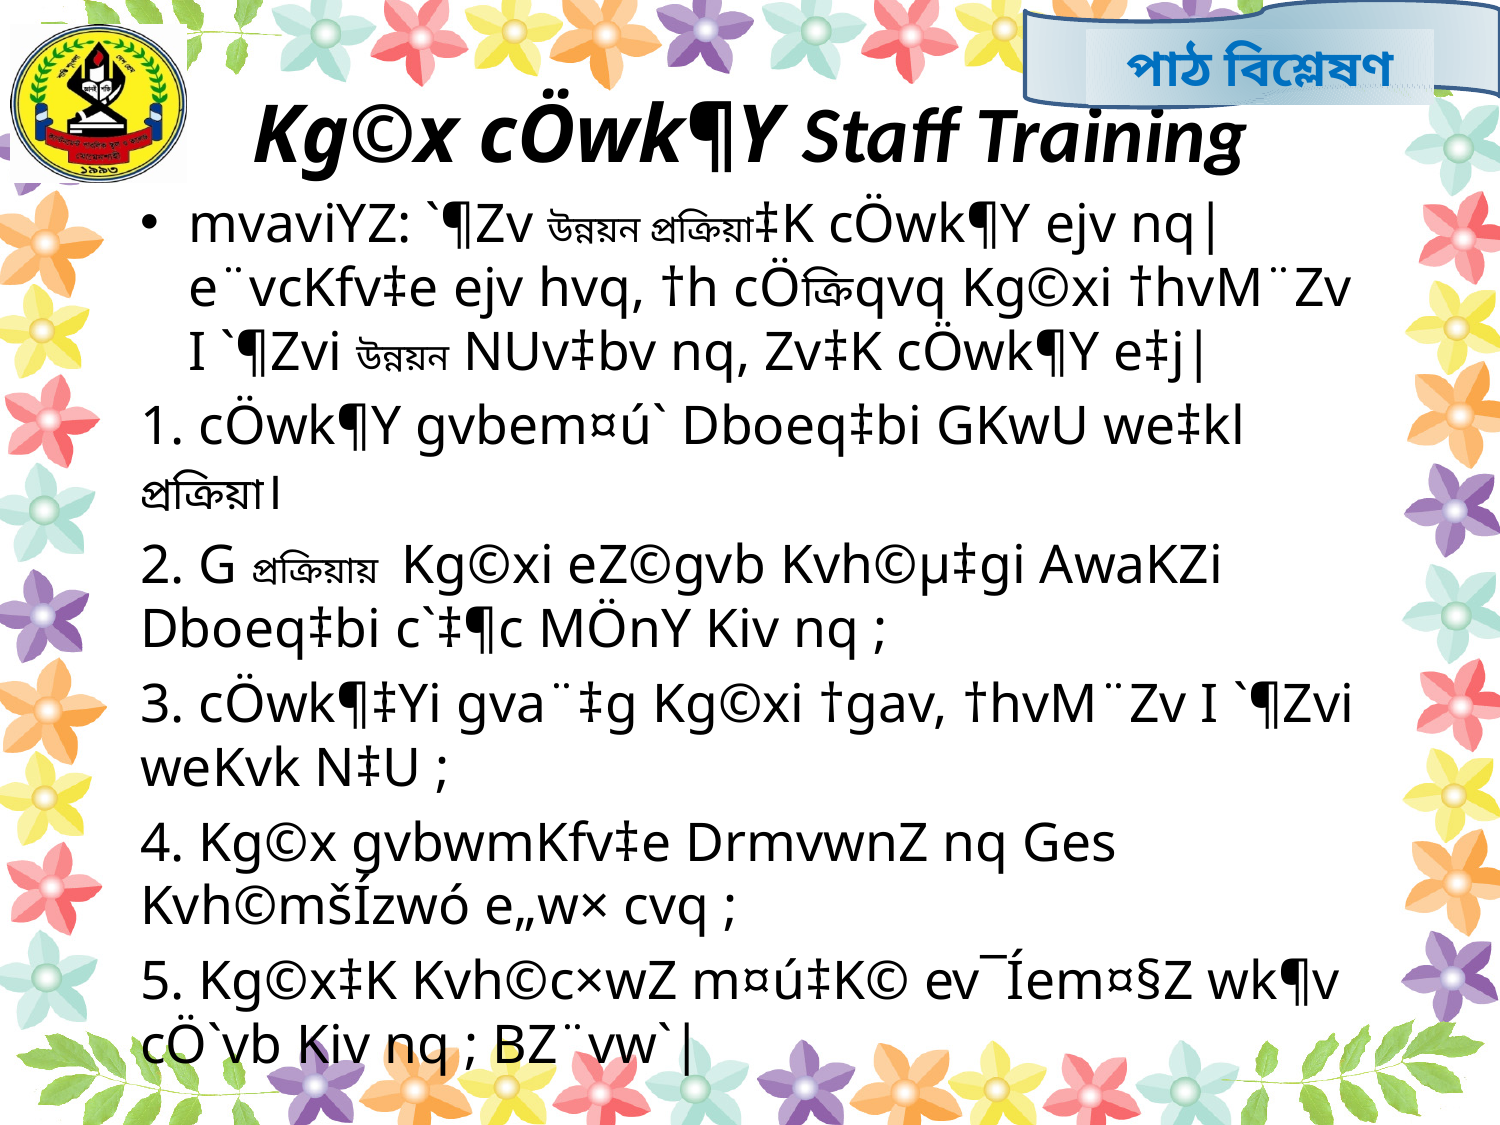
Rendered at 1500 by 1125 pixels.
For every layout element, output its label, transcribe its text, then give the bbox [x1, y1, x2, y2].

list Kg©x cÖwk¶Y Staff Training mvaviYZ: `¶Zv উন্নয়ন প্রক্রিয়া‡K cÖwk¶Y ejv nq| e¨vcKfv‡e ejv hvq, †h cÖক্রিqvq Kg©xi †hvM¨Zv I `¶Zvi উন্নয়ন NUv‡bv nq, Zv‡K cÖwk¶Y e‡j| 1. cÖwk¶Y gvbem¤ú` Dboeq‡bi GKwU we‡kl প্রক্রিয়া। 2. G প্রক্রিয়ায় Kg©xi eZ©gvb Kvh©μ‡gi AwaKZi Dboeq‡bi c`‡¶c MÖnY Kiv nq ; 3. cÖwk¶‡Yi gva¨‡g Kg©xi †gav, †hvM¨Zv I `¶Zvi weKvk N‡U ; 4. Kg©x gvbwmKfv‡e DrmvwnZ nq Ges Kvh©mšÍzwó e„w× cvq ; 5. Kg©x‡K Kvh©c×wZ m¤ú‡K© ev¯Íem¤§Z wk¶v cÖ`vb Kiv nq ; BZ¨vw`| [125, 75, 1388, 1088]
picture [0, 0, 1500, 1125]
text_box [1024, 0, 1500, 108]
